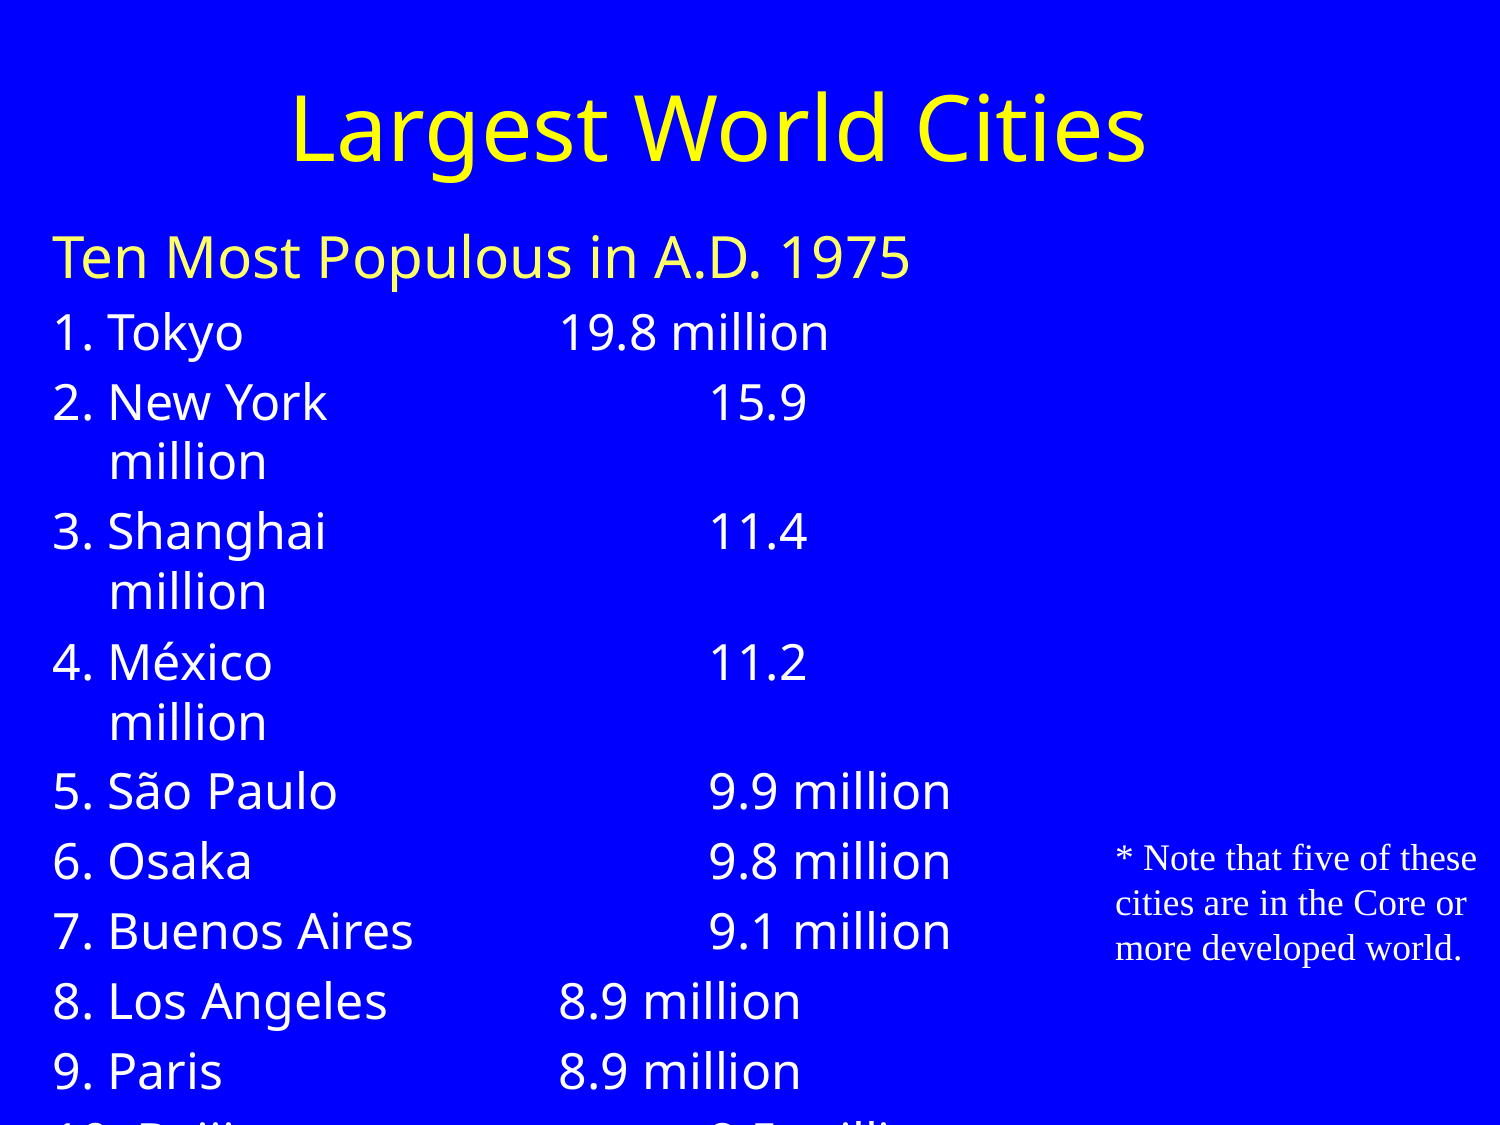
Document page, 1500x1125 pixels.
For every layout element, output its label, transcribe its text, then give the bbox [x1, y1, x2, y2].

list Ten Most Populous in A.D. 1975 1. Tokyo 19.8 million 2. New York 15.9 million 3. Shanghai 11.4 million 4. México 11.2 million 5. São Paulo 9.9 million 6. Osaka 9.8 million 7. Buenos Aires 9.1 million 8. Los Angeles 8.9 million 9. Paris 8.9 million 10. Beijing 8.5 million Source: U.N., 2001 [37, 212, 975, 1125]
title Largest World Cities [50, 0, 1388, 188]
text_box * Note that five of these cities are in the Core or more developed world. [1100, 824, 1500, 976]
